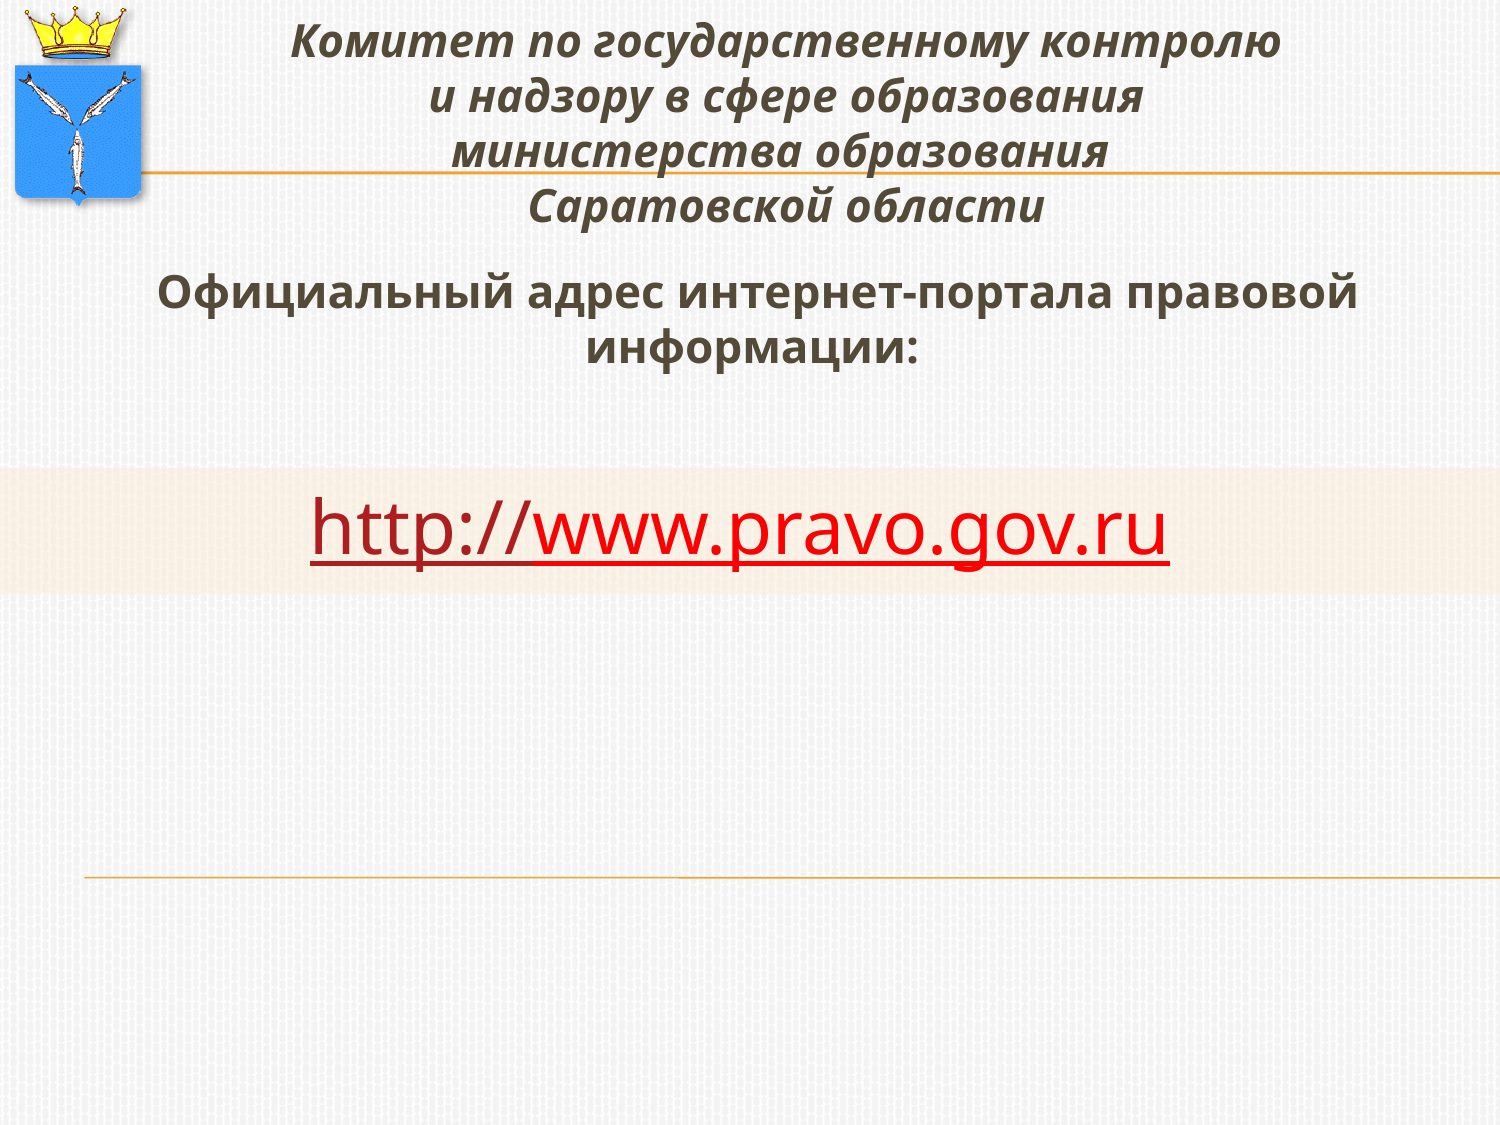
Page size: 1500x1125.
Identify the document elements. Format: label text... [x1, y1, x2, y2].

text_box Официальный адрес интернет-портала правовой информации: [61, 255, 1455, 380]
text_box http://www.pravo.gov.ru [0, 466, 1500, 596]
text_box Комитет по государственному контролю и надзору в сфере образования министерства образования Саратовской области [259, 4, 1314, 239]
picture [14, 5, 141, 207]
